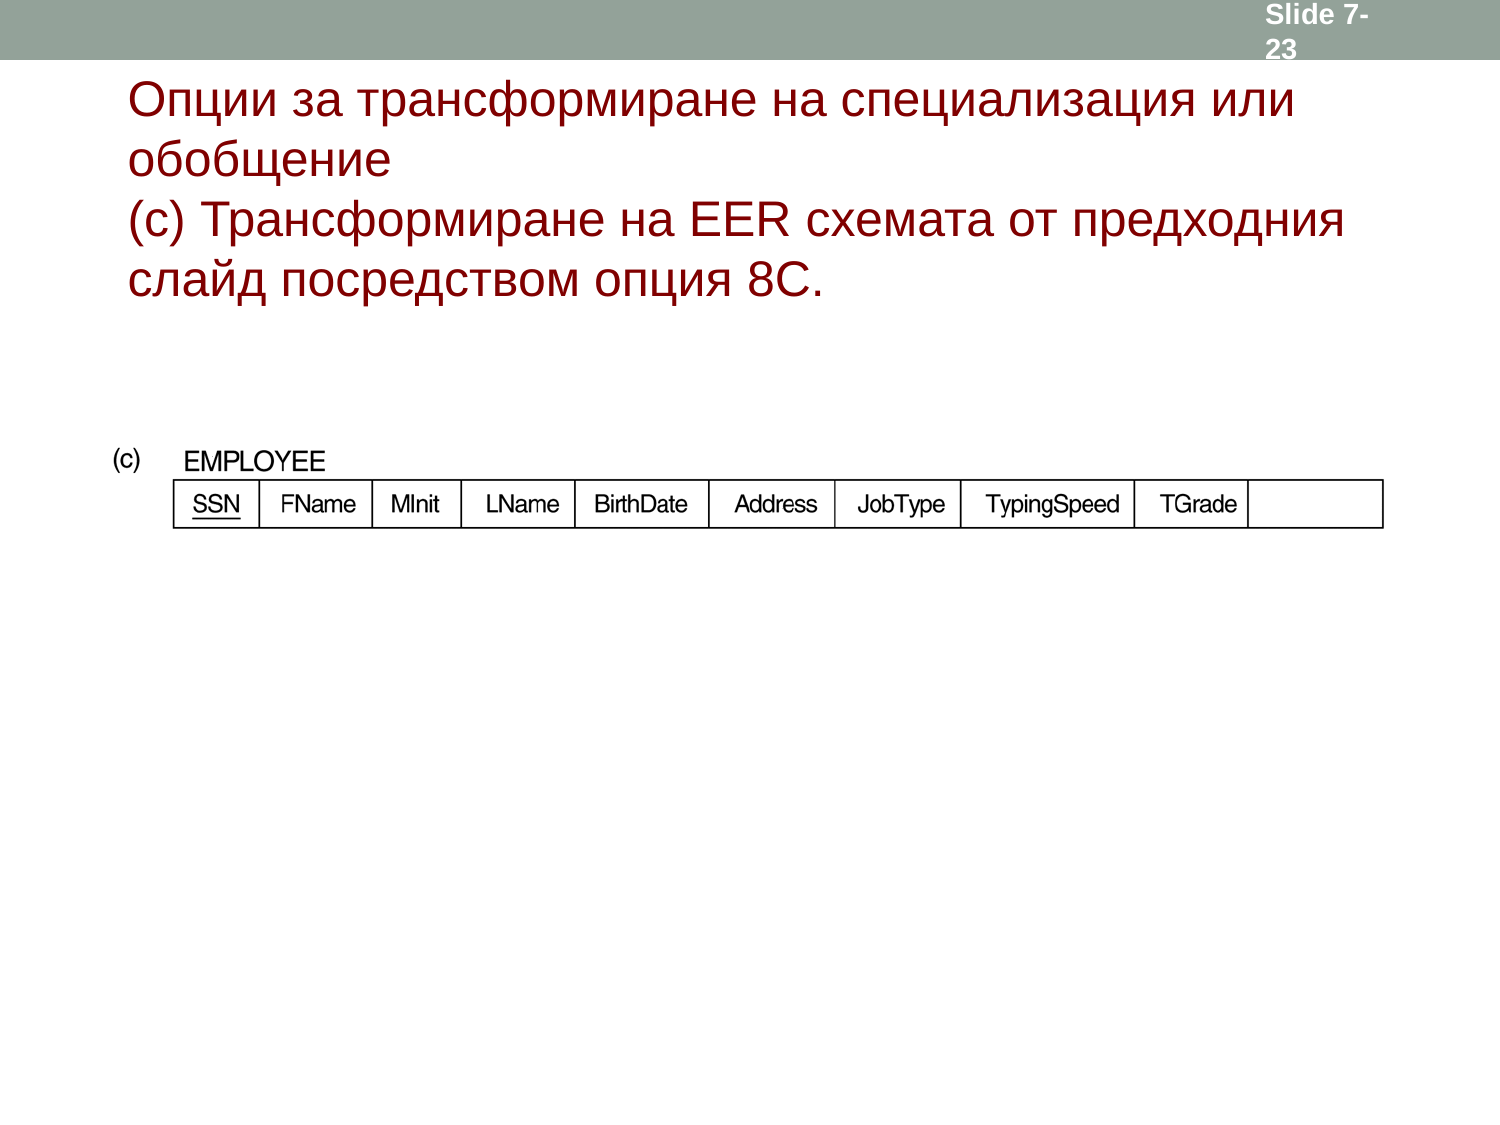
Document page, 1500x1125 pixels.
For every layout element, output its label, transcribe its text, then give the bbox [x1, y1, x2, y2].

picture [112, 437, 1388, 532]
text_box Опции за трансформиране на специализация или обобщение (c) Трансформиране на EER схемата от предходния слайд посредством опция 8C. [112, 58, 1388, 247]
slide_number Slide 7- 23 [1250, 3, 1425, 57]
